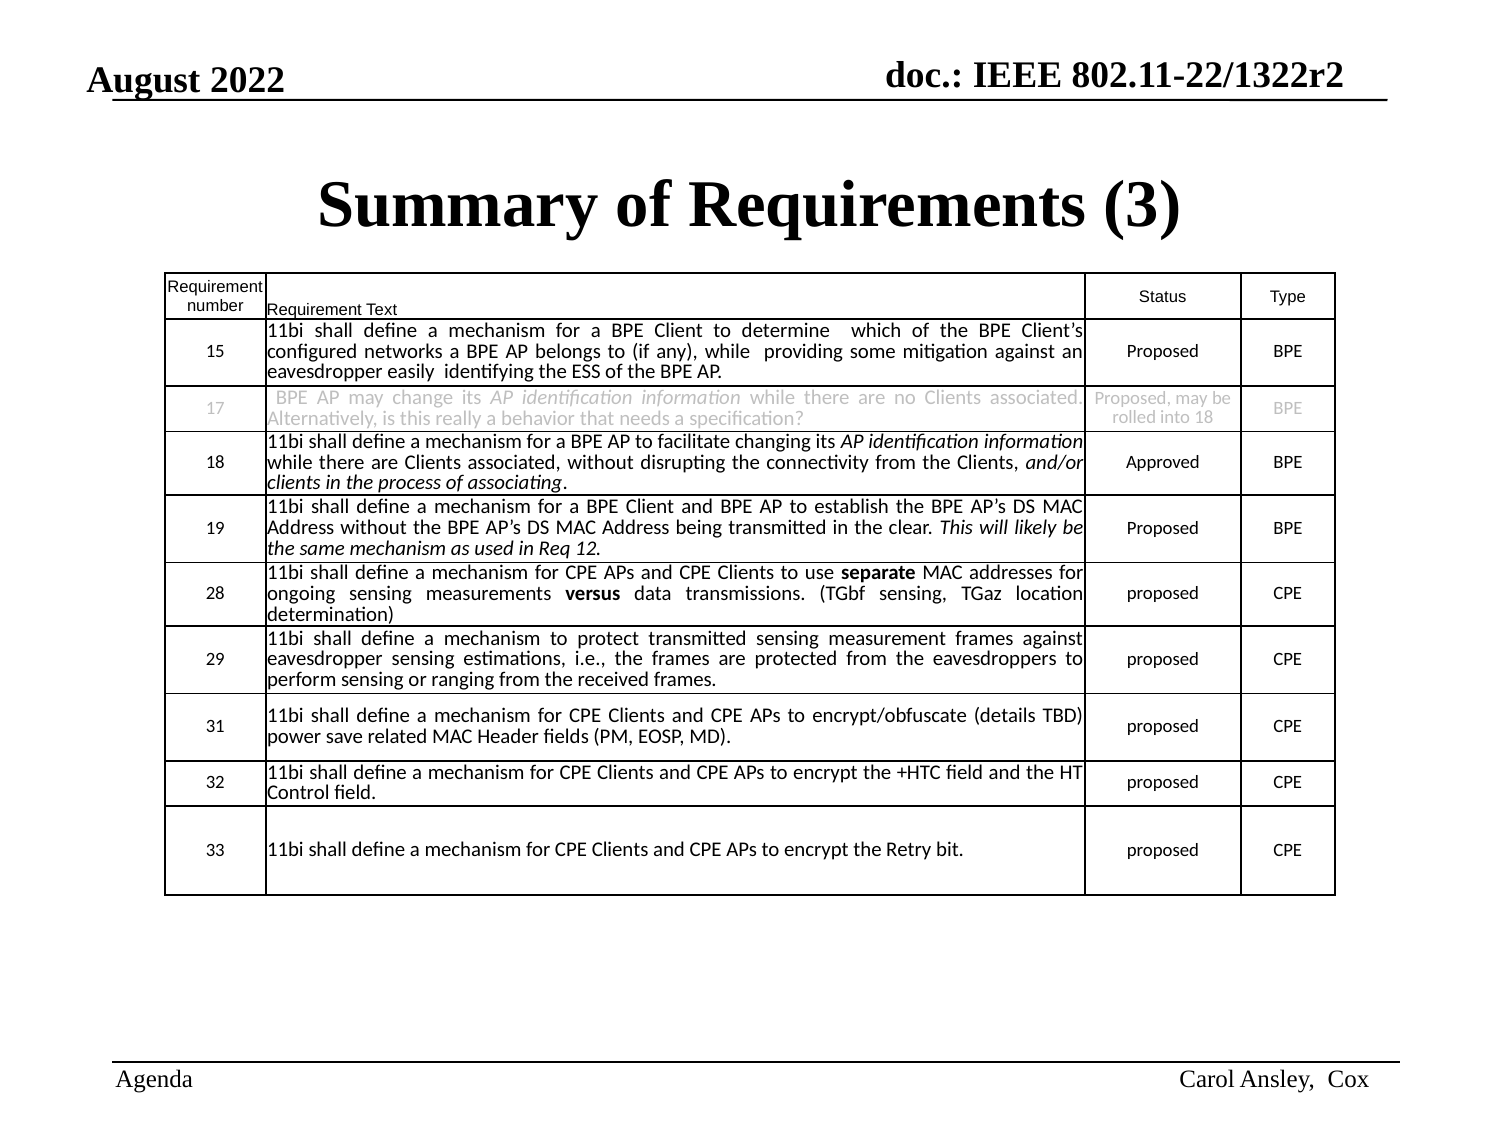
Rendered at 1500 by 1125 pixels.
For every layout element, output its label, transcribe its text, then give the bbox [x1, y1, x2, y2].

table_cell Approved [1086, 432, 1240, 494]
table_cell proposed [1086, 807, 1240, 894]
table_header Status [1086, 274, 1240, 318]
table_cell 11bi shall define a mechanism for CPE APs and CPE Clients to use separate MAC addresses for ongoing sensing measurements versus data transmissions. (TGbf sensing, TGaz location determination) [267, 563, 1084, 625]
table_cell Proposed [1086, 496, 1240, 562]
table_cell CPE [1242, 627, 1334, 693]
table_cell Proposed, may be rolled into 18 [1086, 387, 1240, 431]
table_cell 19 [166, 496, 265, 562]
table_cell proposed [1086, 762, 1240, 805]
table_cell CPE [1242, 563, 1334, 625]
table_cell 28 [166, 563, 265, 625]
table_cell 11bi shall define a mechanism for a BPE Client to determine which of the BPE Client’s configured networks a BPE AP belongs to (if any), while providing some mitigation against an eavesdropper easily identifying the ESS of the BPE AP. [267, 320, 1084, 385]
table_cell CPE [1242, 762, 1334, 805]
table_cell 11bi shall define a mechanism for CPE Clients and CPE APs to encrypt the +HTC field and the HT Control field. [267, 762, 1084, 805]
table_cell 18 [166, 432, 265, 494]
table_cell BPE [1242, 496, 1334, 562]
table_header Type [1242, 274, 1334, 318]
table_cell 11bi shall define a mechanism for CPE Clients and CPE APs to encrypt/obfuscate (details TBD) power save related MAC Header fields (PM, EOSP, MD). [267, 694, 1084, 760]
title Summary of Requirements (3) [111, 111, 1388, 288]
table_cell CPE [1242, 807, 1334, 894]
table_cell 11bi shall define a mechanism for a BPE AP to facilitate changing its AP identification information while there are Clients associated, without disrupting the connectivity from the Clients, and/or clients in the process of associating. [267, 432, 1084, 494]
table_cell BPE [1242, 387, 1334, 431]
table_header Requirement Text [267, 274, 1084, 318]
table_cell CPE [1242, 694, 1334, 760]
table_cell 15 [166, 320, 265, 385]
table_cell BPE [1242, 432, 1334, 494]
table_cell 29 [166, 627, 265, 693]
table_cell BPE AP may change its AP identification information while there are no Clients associated. Alternatively, is this really a behavior that needs a specification? [267, 387, 1084, 431]
table_cell 11bi shall define a mechanism for CPE Clients and CPE APs to encrypt the Retry bit. [267, 807, 1084, 894]
table_cell Proposed [1086, 320, 1240, 385]
table_cell proposed [1086, 563, 1240, 625]
table_cell 32 [166, 762, 265, 805]
table_cell proposed [1086, 694, 1240, 760]
table_header Requirement number [166, 274, 265, 318]
table_cell 31 [166, 694, 265, 760]
table_cell 11bi shall define a mechanism for a BPE Client and BPE AP to establish the BPE AP’s DS MAC Address without the BPE AP’s DS MAC Address being transmitted in the clear. This will likely be the same mechanism as used in Req 12. [267, 496, 1084, 562]
table_cell 33 [166, 807, 265, 894]
table_cell 17 [166, 387, 265, 431]
table_cell 11bi shall define a mechanism to protect transmitted sensing measurement frames against eavesdropper sensing estimations, i.e., the frames are protected from the eavesdroppers to perform sensing or ranging from the received frames. [267, 627, 1084, 693]
table_cell BPE [1242, 320, 1334, 385]
table_cell proposed [1086, 627, 1240, 693]
